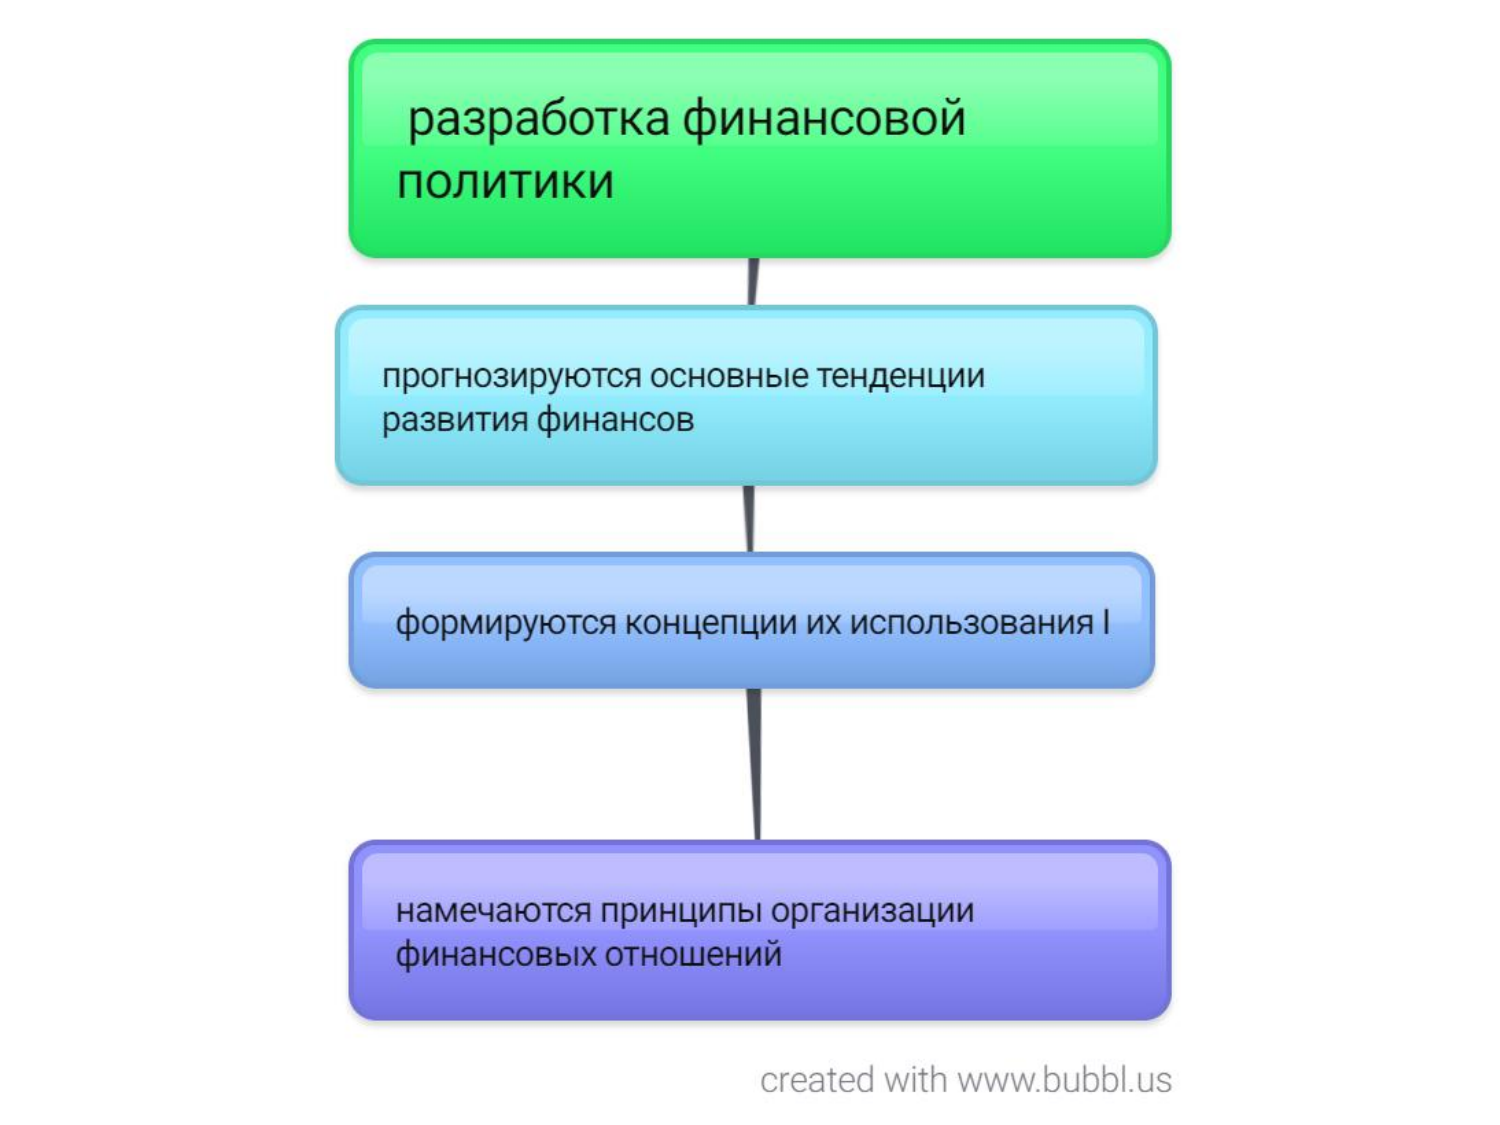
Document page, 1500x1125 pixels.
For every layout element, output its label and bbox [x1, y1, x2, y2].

picture [324, 28, 1198, 1125]
